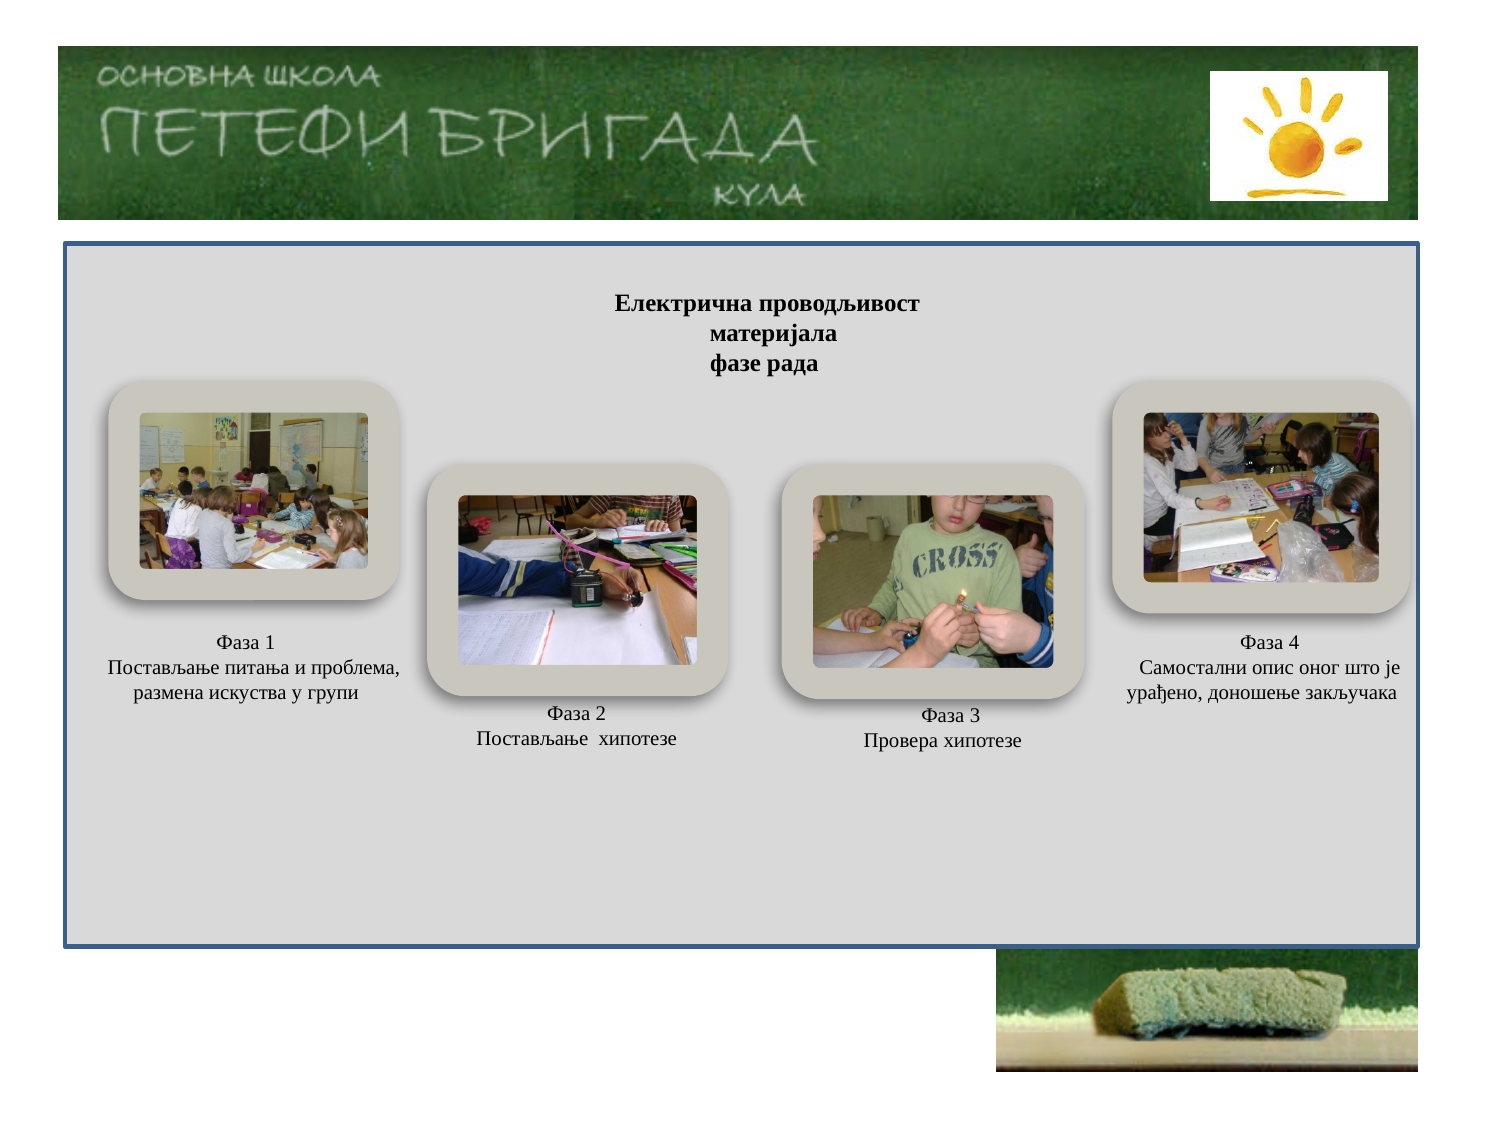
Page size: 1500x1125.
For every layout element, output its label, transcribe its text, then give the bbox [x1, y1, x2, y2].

text_box Фаза 4 Самостални опис оног што је урађено, доношење закључака [1104, 621, 1436, 737]
picture [995, 925, 1419, 1072]
picture [442, 479, 713, 681]
text_box Фаза 2 Постављање хипотезе [454, 692, 715, 783]
picture [123, 396, 384, 585]
picture [1127, 396, 1395, 599]
text_box Фаза 3 Провера хипотезе [832, 694, 1069, 809]
text_box [63, 241, 1420, 949]
text_box Електрична проводљивост материјала фазе рада [525, 278, 1022, 444]
picture [58, 46, 1419, 220]
text_box Фаза 1 Постављање питања и проблема, размена искуства у групи [88, 621, 420, 737]
picture [796, 479, 1070, 684]
